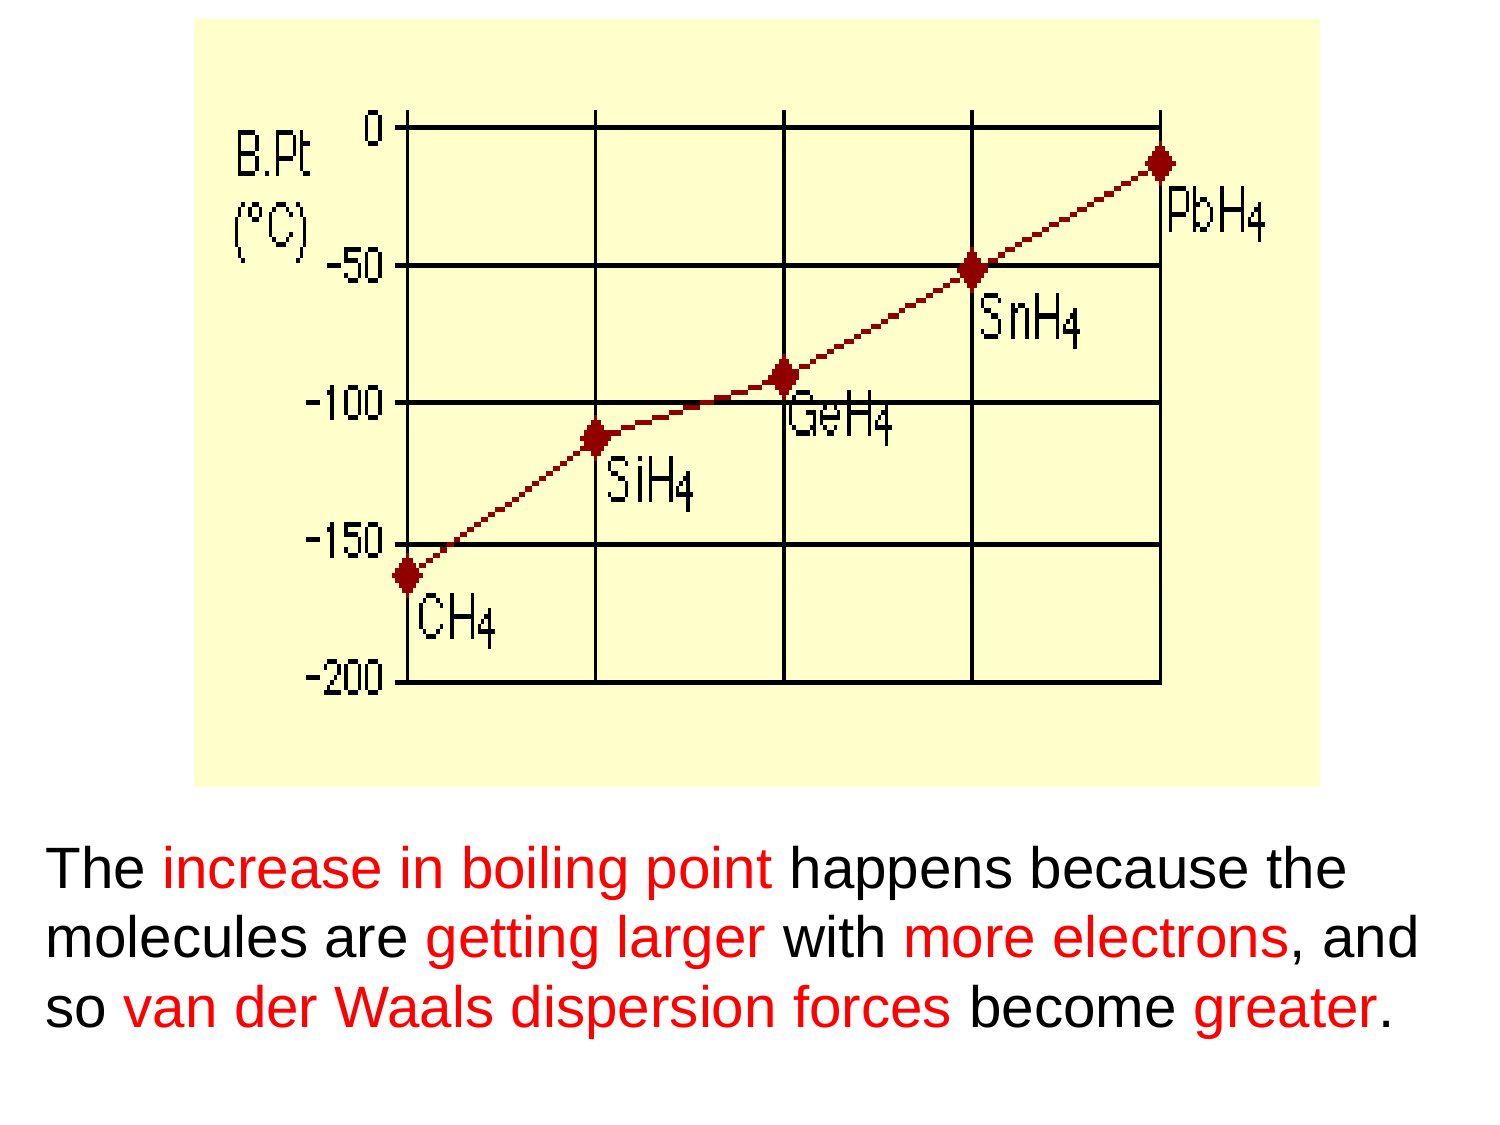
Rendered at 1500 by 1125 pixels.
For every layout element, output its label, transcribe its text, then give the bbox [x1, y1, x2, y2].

picture [194, 18, 1320, 788]
list The increase in boiling point happens because the molecules are getting larger with more electrons, and so van der Waals dispersion forces become greater. [30, 822, 1484, 1083]
